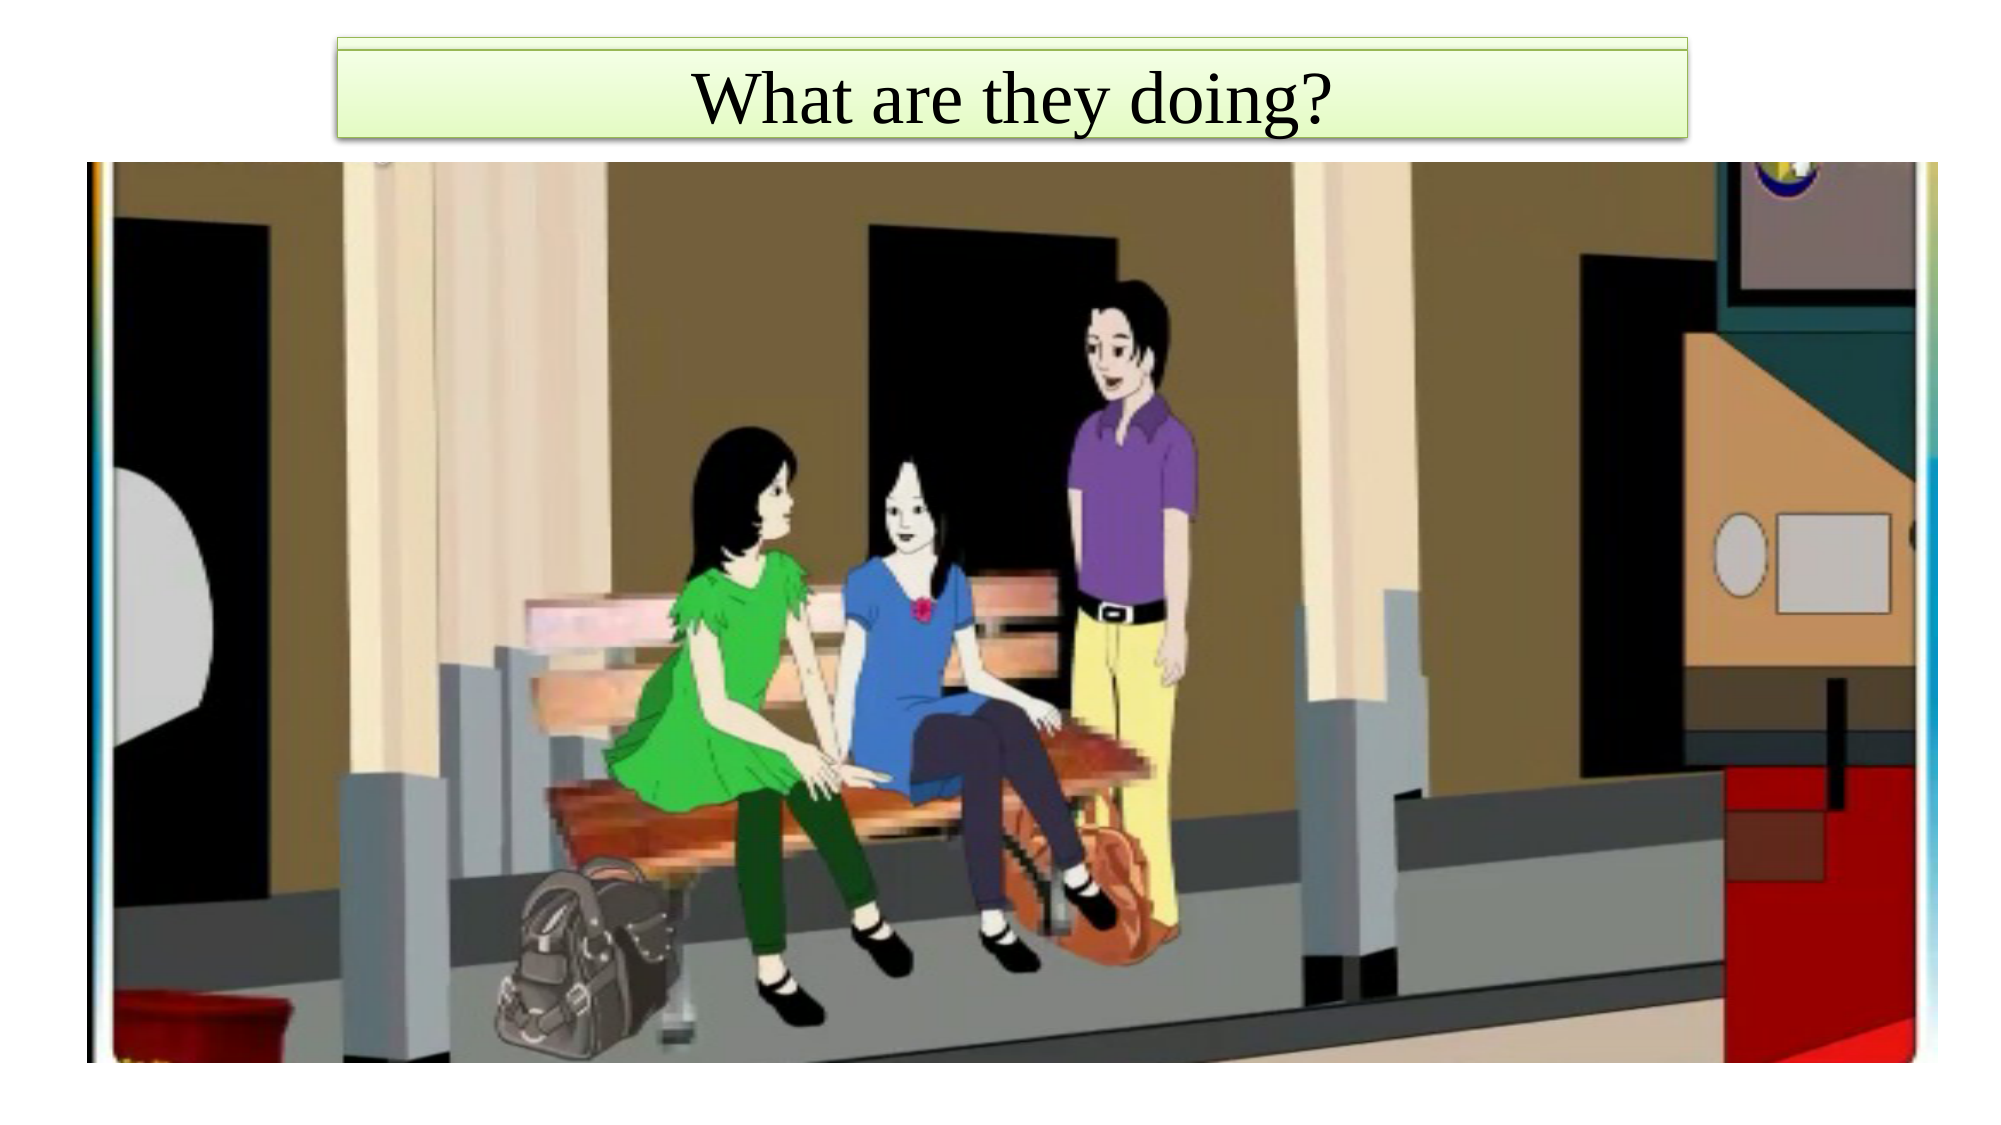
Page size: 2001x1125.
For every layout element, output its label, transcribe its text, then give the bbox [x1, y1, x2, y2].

text_box Look at the picture. [337, 37, 1688, 49]
picture [87, 162, 1938, 1063]
text_box What are they doing? [337, 49, 1688, 138]
